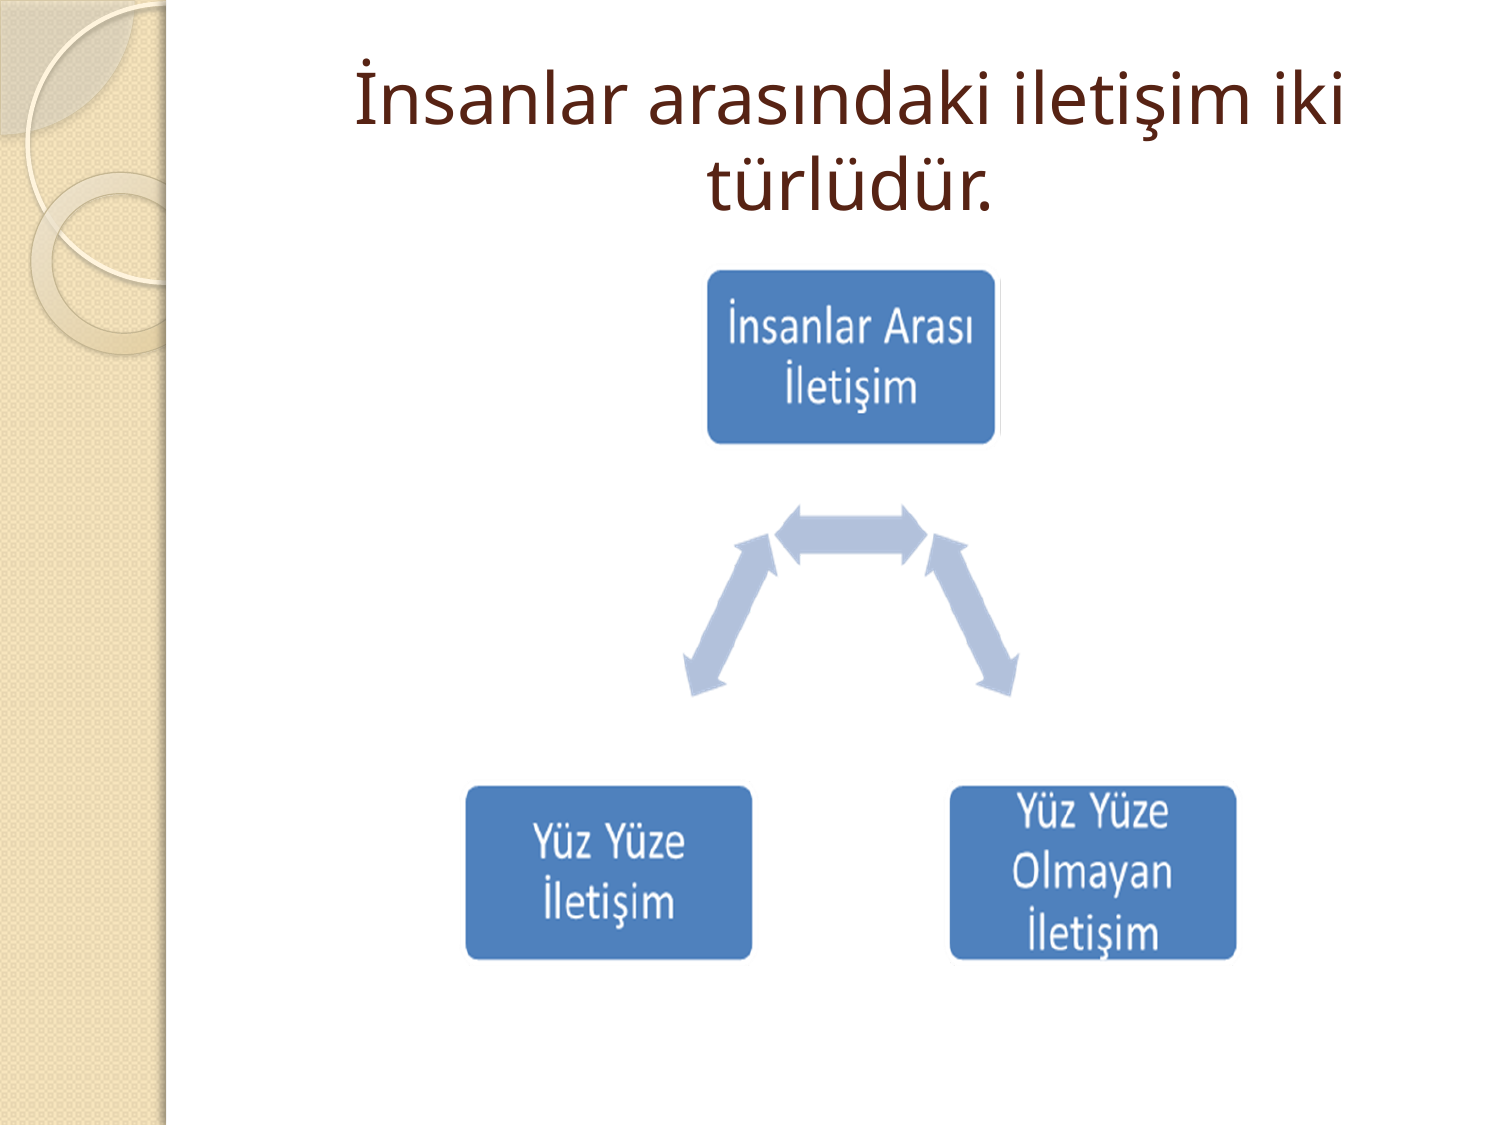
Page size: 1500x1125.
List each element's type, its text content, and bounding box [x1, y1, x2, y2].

title İnsanlar arasındaki iletişim iki türlüdür. [235, 45, 1466, 233]
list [235, 263, 1466, 1000]
